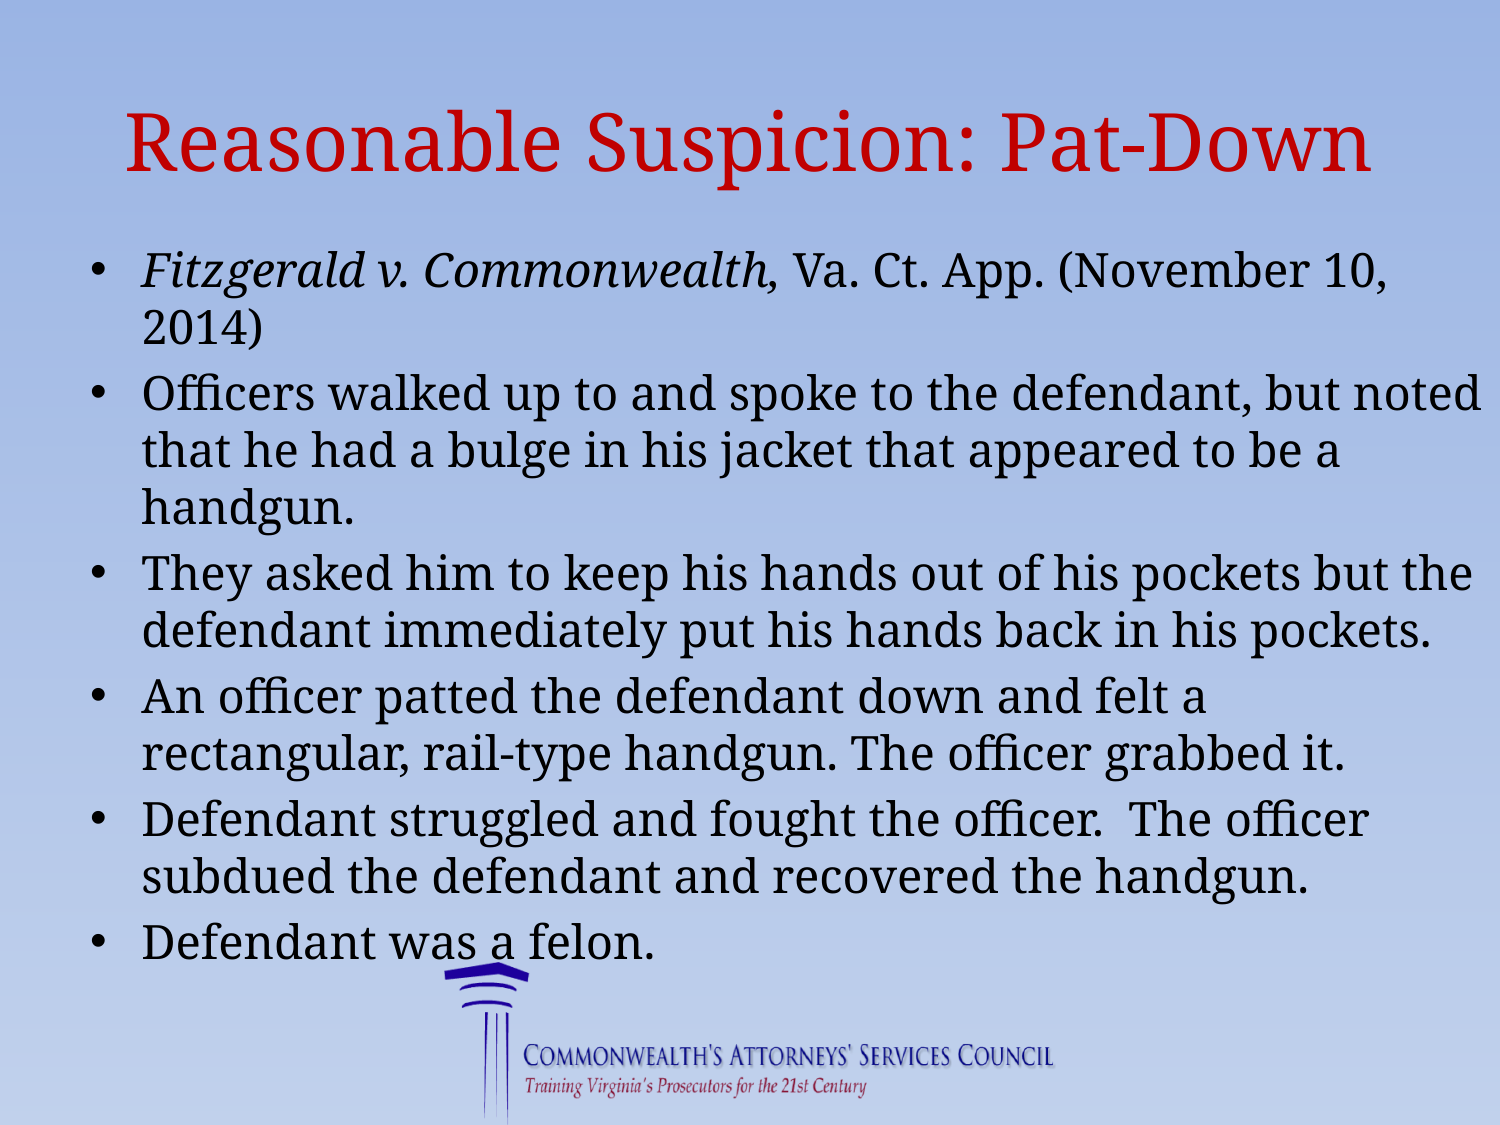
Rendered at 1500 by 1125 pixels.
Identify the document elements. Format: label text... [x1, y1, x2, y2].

picture [444, 993, 1056, 1125]
list Fitzgerald v. Commonwealth, Va. Ct. App. (November 10, 2014) Officers walked up to and spoke to the defendant, but noted that he had a bulge in his jacket that appeared to be a handgun. They asked him to keep his hands out of his pockets but the defendant immediately put his hands back in his pockets. An officer patted the defendant down and felt a rectangular, rail-type handgun. The officer grabbed it. Defendant struggled and fought the officer. The officer subdued the defendant and recovered the handgun. Defendant was a felon. [75, 232, 1500, 993]
title Reasonable Suspicion: Pat-Down [75, 45, 1425, 232]
